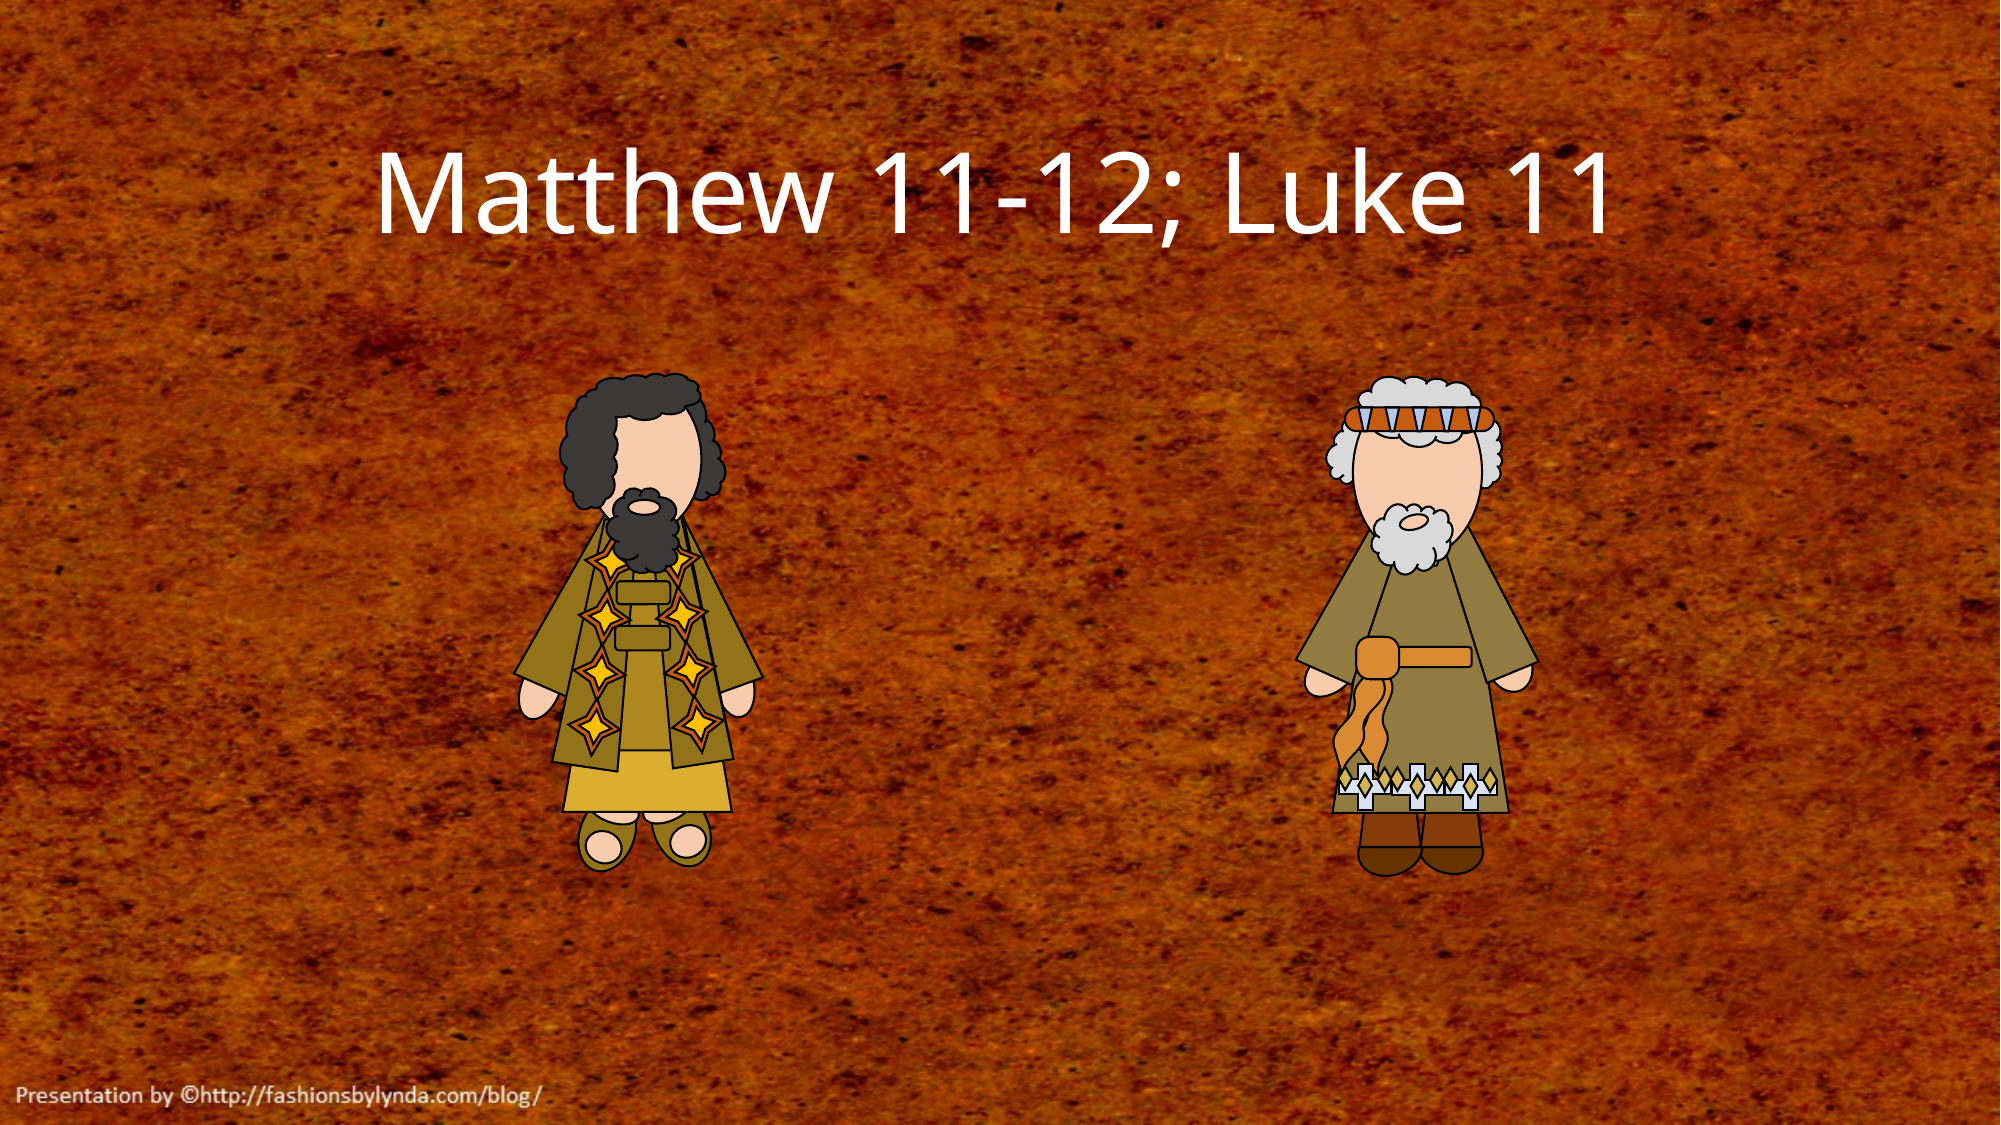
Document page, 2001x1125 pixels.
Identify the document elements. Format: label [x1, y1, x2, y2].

text_box [521, 368, 754, 869]
picture [0, 0, 2000, 1125]
text_box [1300, 375, 1532, 876]
